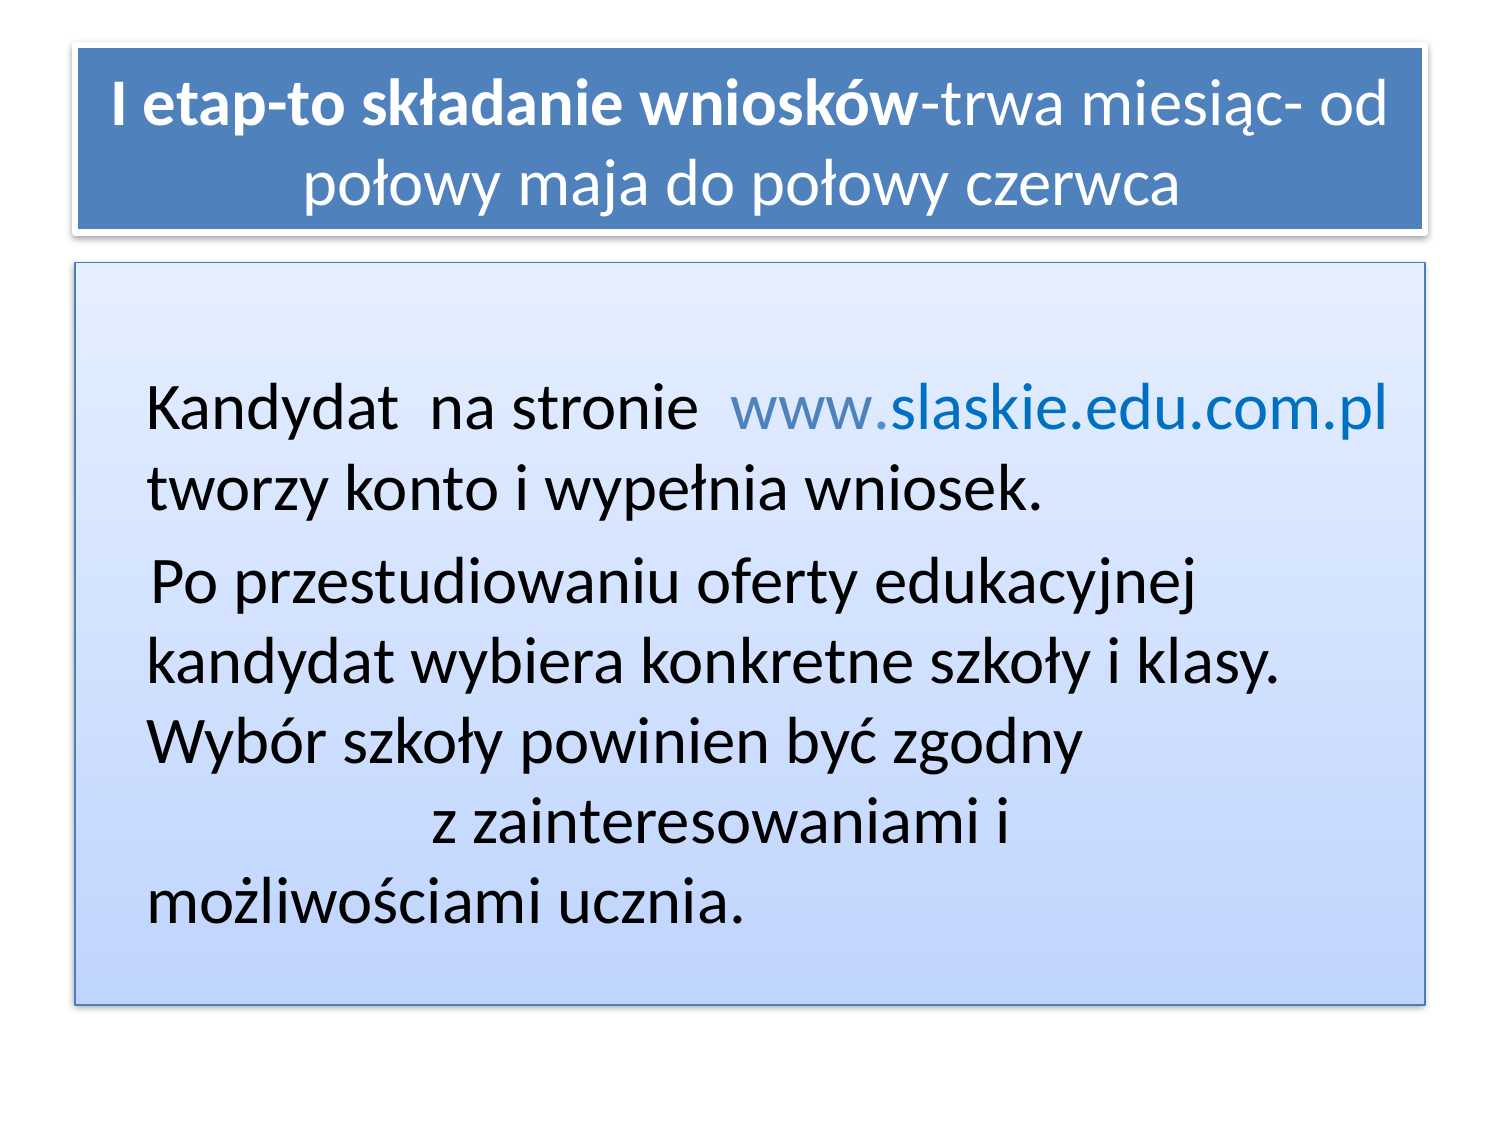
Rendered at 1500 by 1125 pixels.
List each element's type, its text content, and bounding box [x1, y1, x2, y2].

list Kandydat na stronie www.slaskie.edu.com.pl tworzy konto i wypełnia wniosek. Po przestudiowaniu oferty edukacyjnej kandydat wybiera konkretne szkoły i klasy. Wybór szkoły powinien być zgodny z zainteresowaniami i możliwościami ucznia. [74, 262, 1426, 1006]
title I etap-to składanie wniosków-trwa miesiąc- od połowy maja do połowy czerwca [72, 42, 1428, 236]
